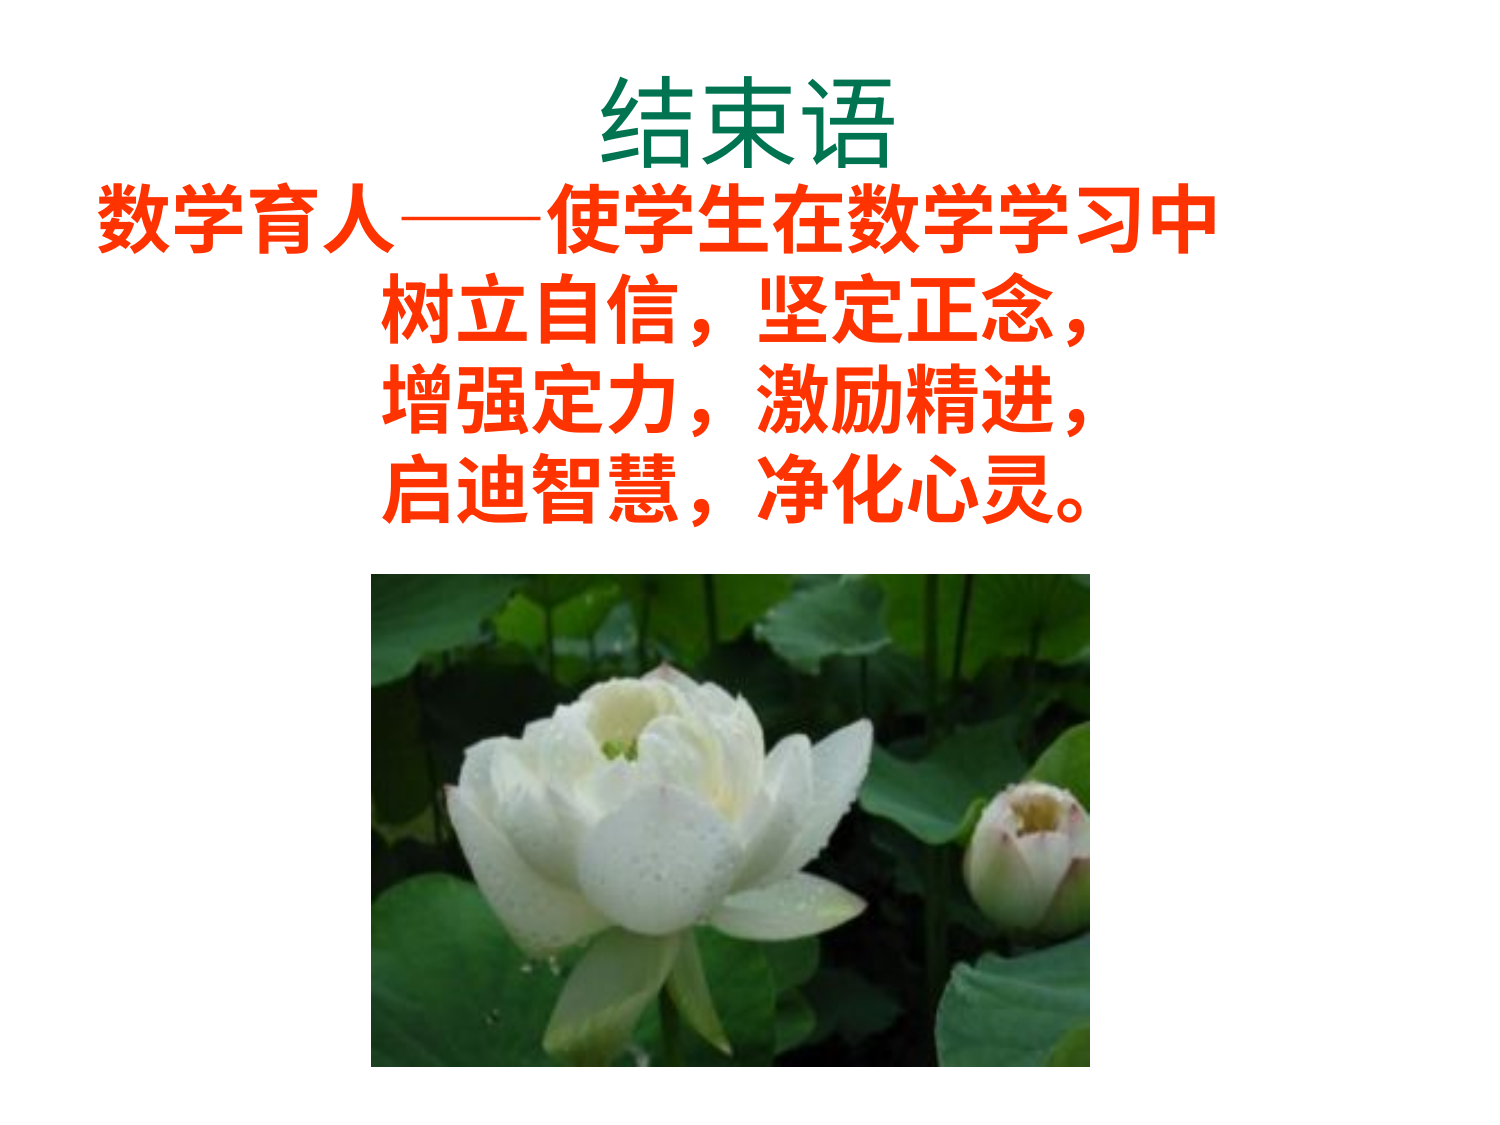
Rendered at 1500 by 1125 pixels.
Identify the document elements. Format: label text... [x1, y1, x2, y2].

picture [370, 573, 1091, 1067]
text_box 数学育人——使学生在数学学习中 树立自信，坚定正念， 增强定力，激励精进， 启迪智慧，净化心灵。 [29, 222, 1483, 483]
text_box 结束语 [175, 0, 1322, 222]
